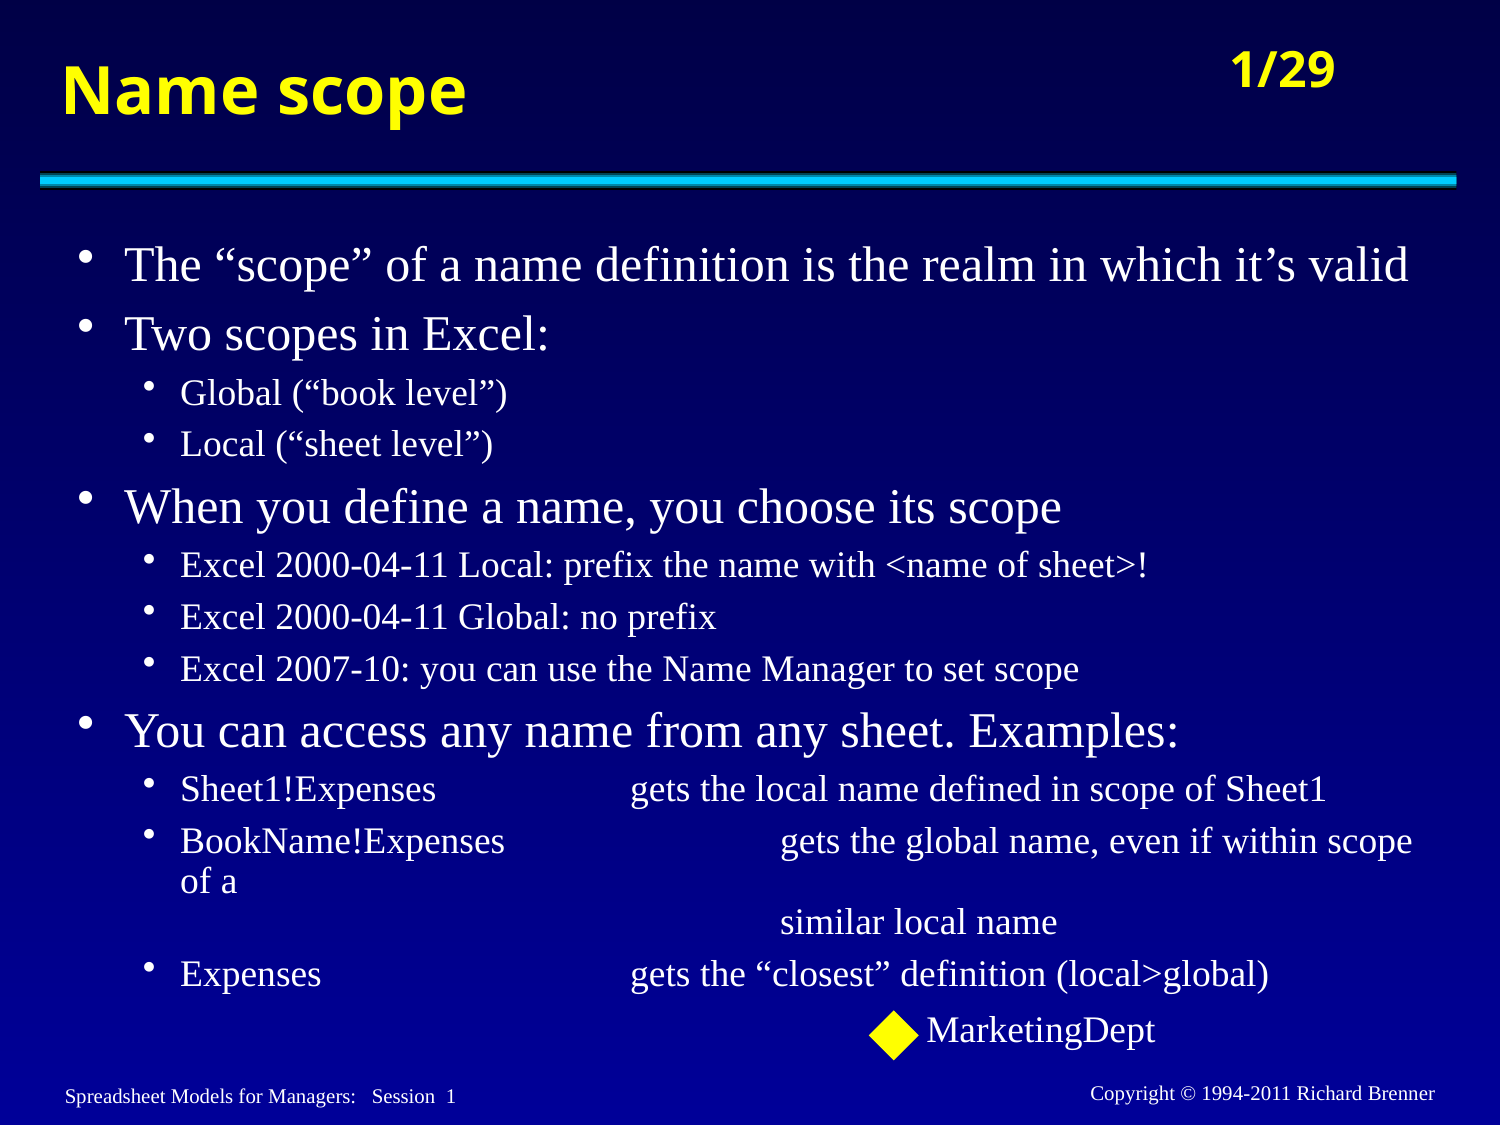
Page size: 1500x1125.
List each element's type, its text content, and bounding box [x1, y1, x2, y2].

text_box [868, 997, 1172, 1061]
title Name scope [45, 22, 1200, 163]
list The “scope” of a name definition is the realm in which it’s valid Two scopes in Excel: Global (“book level”) Local (“sheet level”) When you define a name, you choose its scope Excel 2000-04-11 Local: prefix the name with <name of sheet>! Excel 2000-04-11 Global: no prefix Excel 2007-10: you can use the Name Manager to set scope You can access any name from any sheet. Examples: Sheet1!Expenses gets the local name defined in scope of Sheet1 BookName!Expenses gets the global name, even if within scope of a similar local name Expenses gets the “closest” definition (local>global) [62, 231, 1434, 1061]
